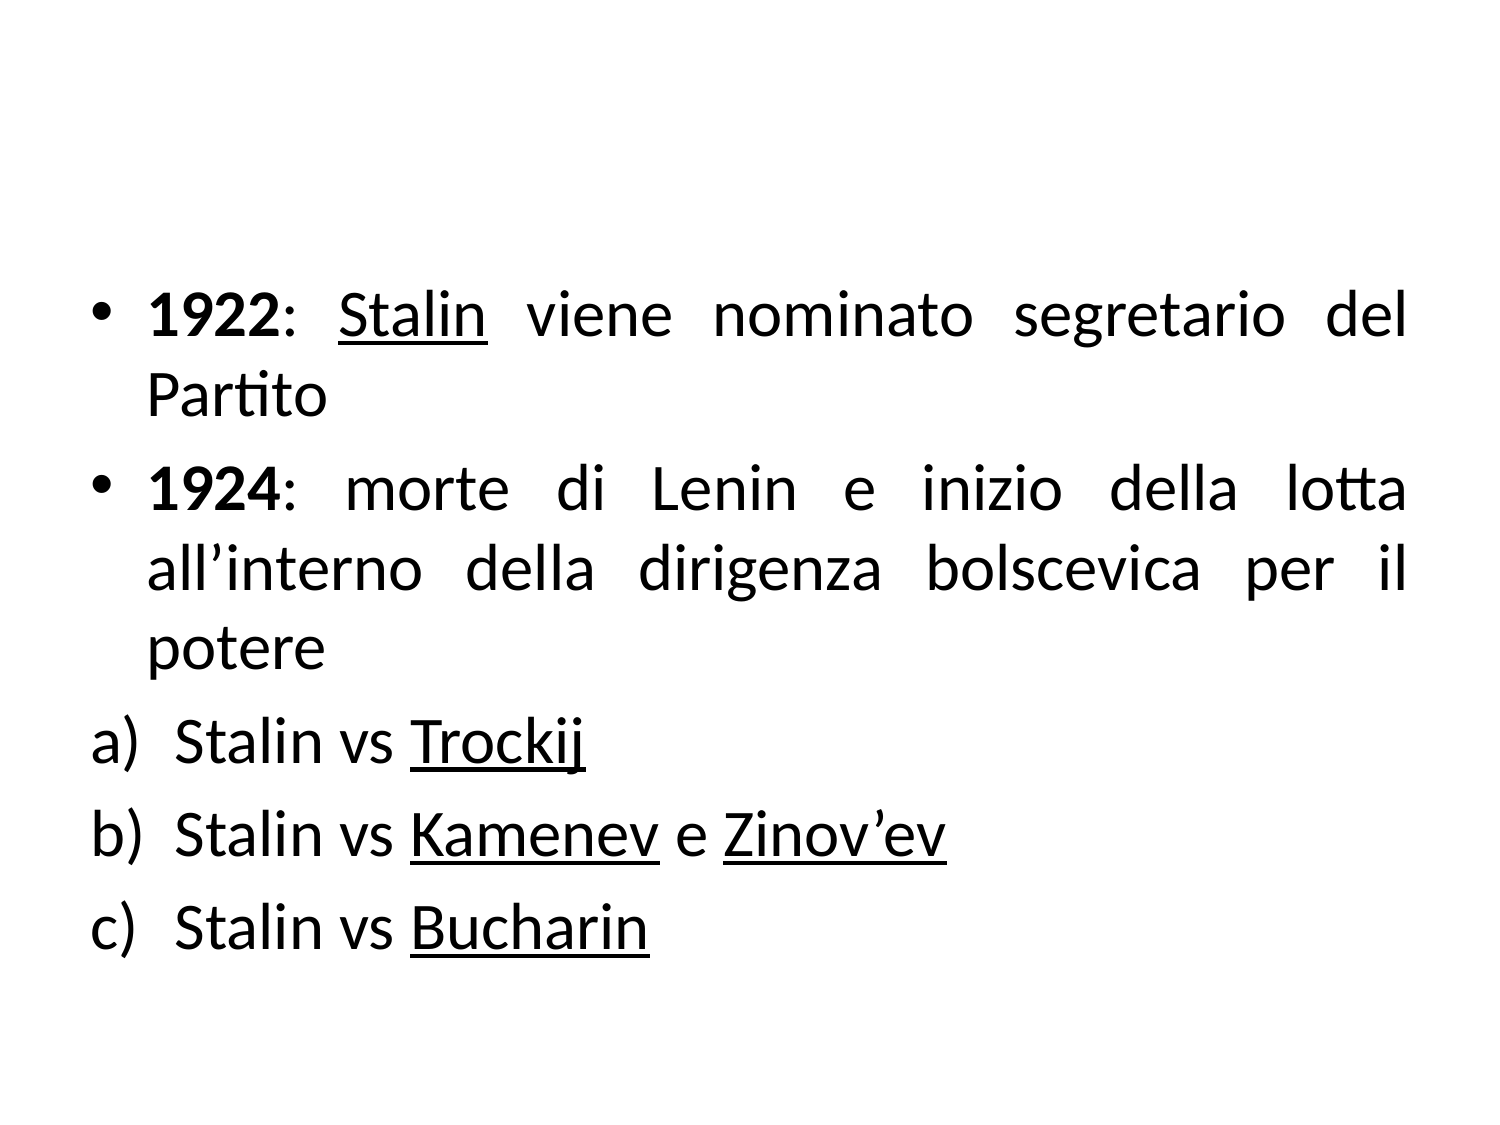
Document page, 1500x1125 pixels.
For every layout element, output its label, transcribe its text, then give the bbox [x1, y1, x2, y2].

list 1922: Stalin viene nominato segretario del Partito 1924: morte di Lenin e inizio della lotta all’interno della dirigenza bolscevica per il potere Stalin vs Trockij Stalin vs Kamenev e Zinov’ev Stalin vs Bucharin [75, 262, 1425, 1005]
